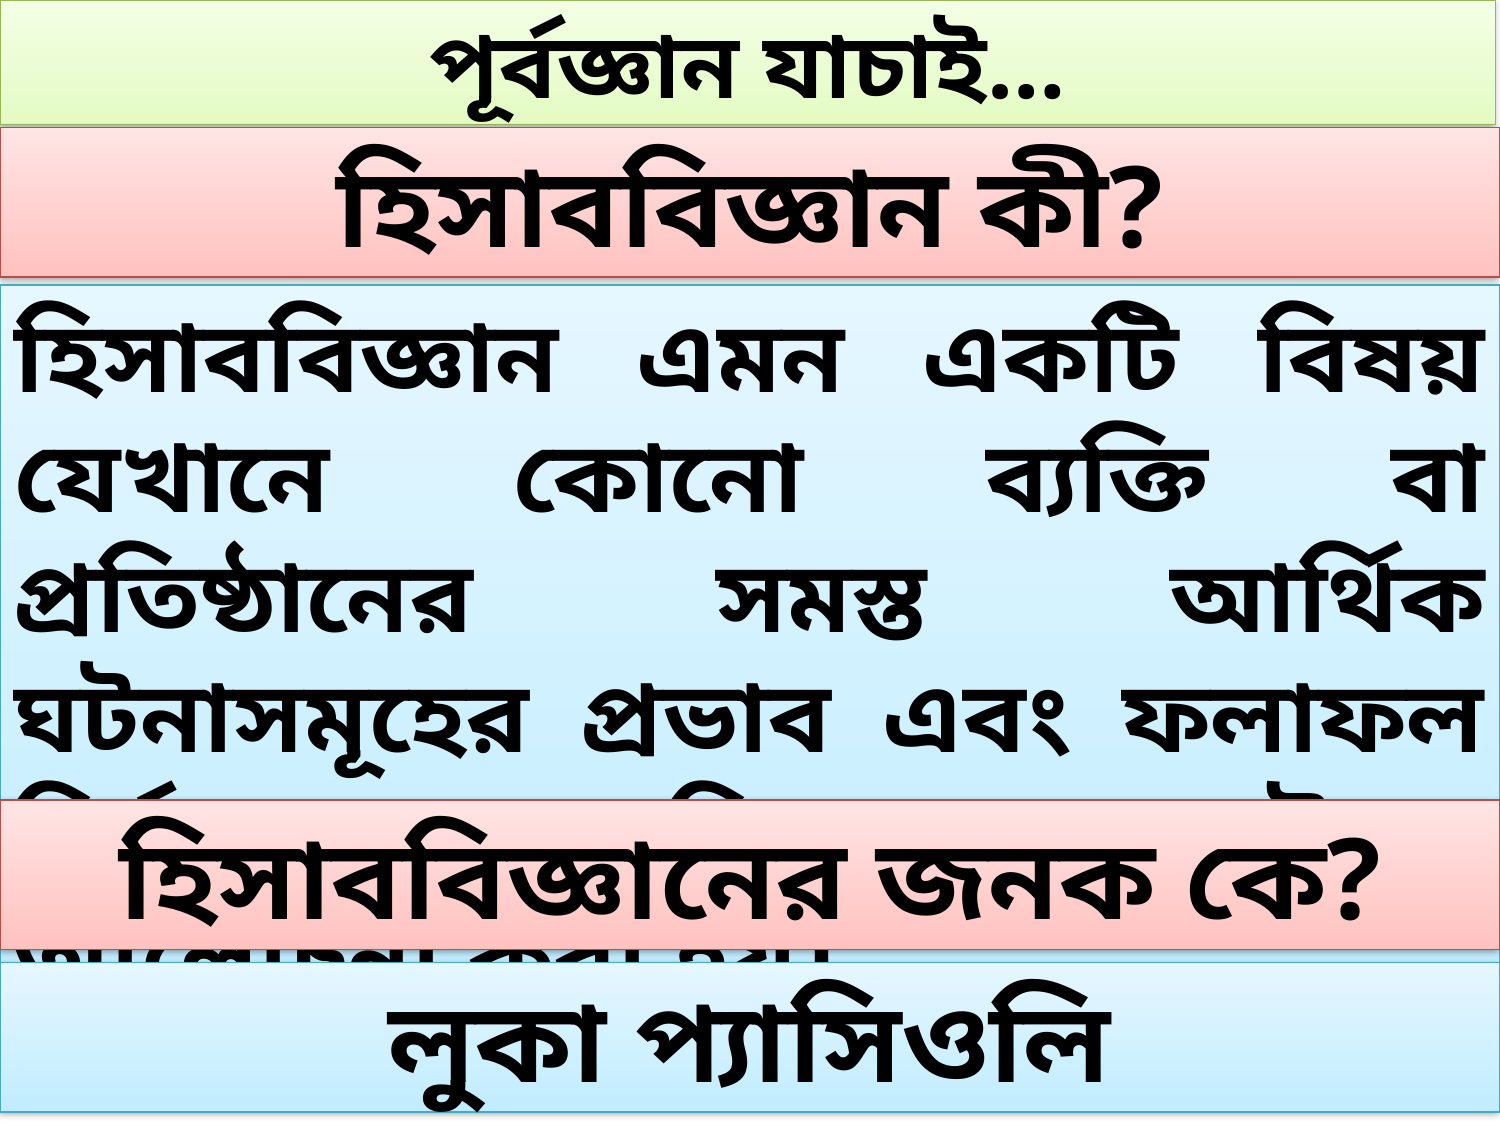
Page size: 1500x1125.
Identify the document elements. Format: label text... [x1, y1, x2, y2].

text_box হিসাববিজ্ঞান এমন একটি বিষয় যেখানে কোনো ব্যক্তি বা প্রতিষ্ঠানের সমস্ত আর্থিক ঘটনাসমূহের প্রভাব এবং ফলাফল নির্ণয়ের পদ্ধতি ও কৌশল আলোচনা করা হয়। [0, 284, 1500, 798]
text_box হিসাববিজ্ঞান এমন একটি বিষয় যেখানে কোনো ব্যক্তি বা প্রতিষ্ঠানের সমস্ত আর্থিক ঘটনাসমূহের প্রভাব এবং ফলাফল নির্ণয়ের পদ্ধতি ও কৌশল আলোচনা করা হয়। [0, 956, 1500, 961]
text_box হিসাববিজ্ঞান কী? [0, 127, 1500, 278]
text_box পূর্বজ্ঞান যাচাই… [0, 0, 1496, 125]
text_box হিসাববিজ্ঞানের জনক কে? [0, 799, 1500, 950]
text_box লুকা প্যাসিওলি [0, 962, 1500, 1113]
